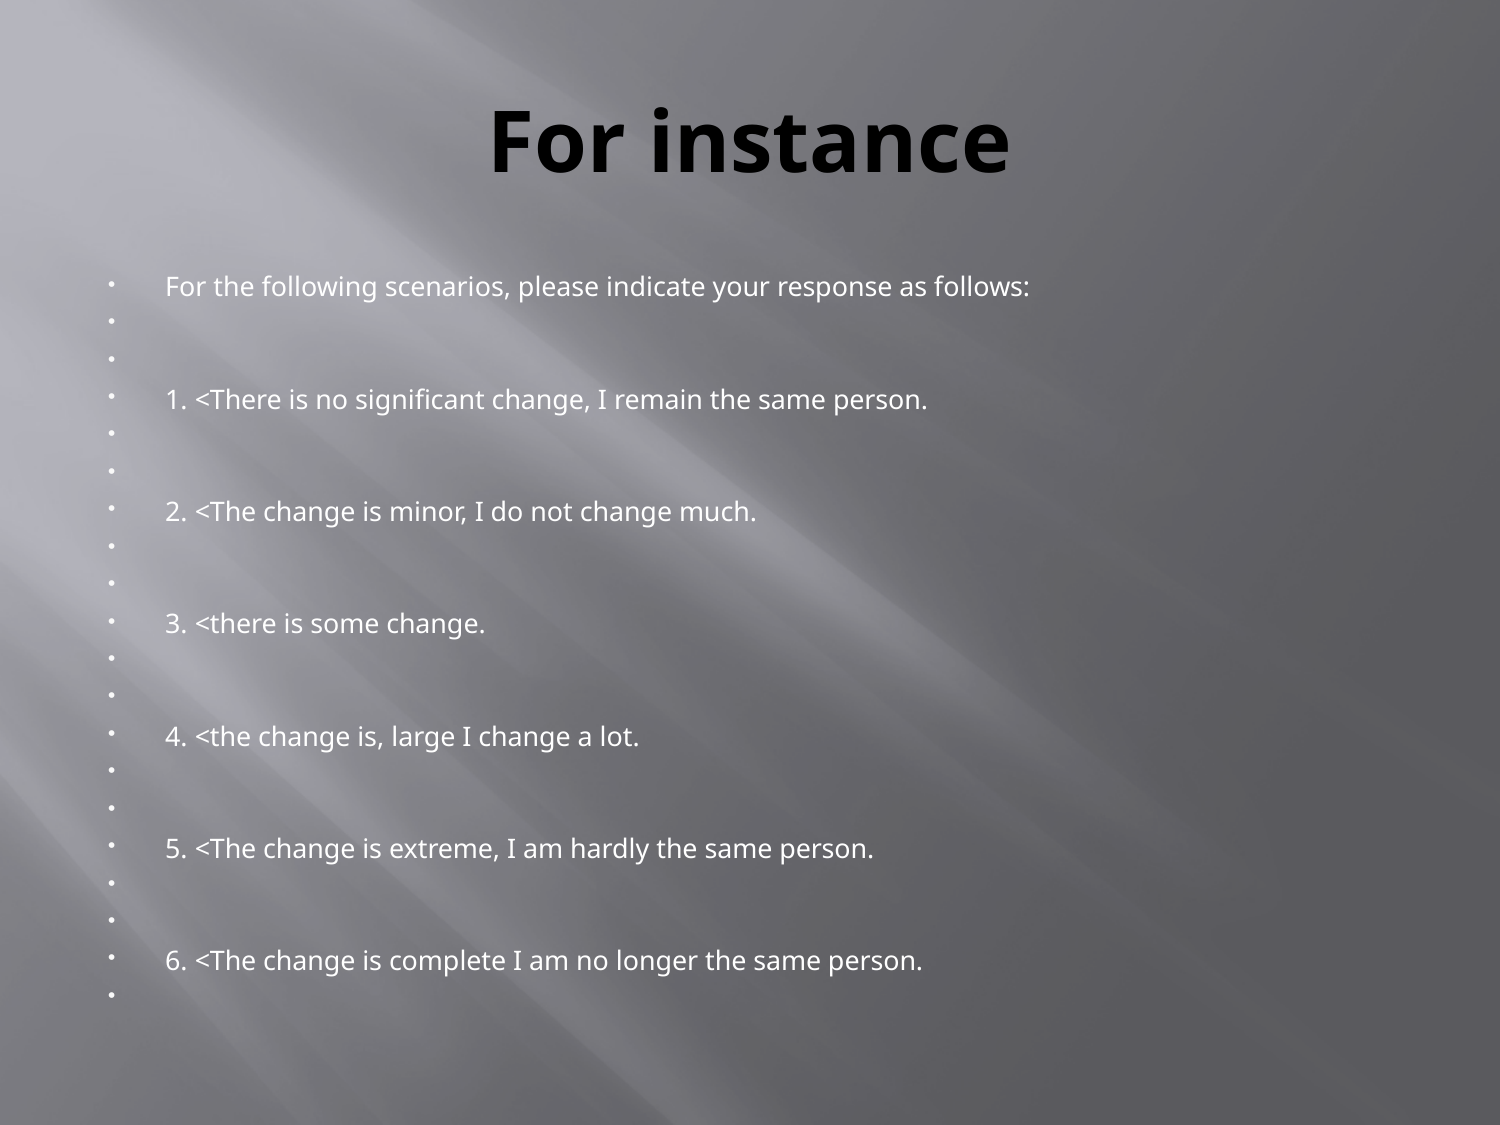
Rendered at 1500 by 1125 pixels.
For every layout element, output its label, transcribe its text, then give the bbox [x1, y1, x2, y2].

list For the following scenarios, please indicate your response as follows: 1. <There is no significant change, I remain the same person. 2. <The change is minor, I do not change much. 3. <there is some change. 4. <the change is, large I change a lot. 5. <The change is extreme, I am hardly the same person. 6. <The change is complete I am no longer the same person. [74, 262, 1426, 1036]
title For instance [75, 45, 1425, 233]
